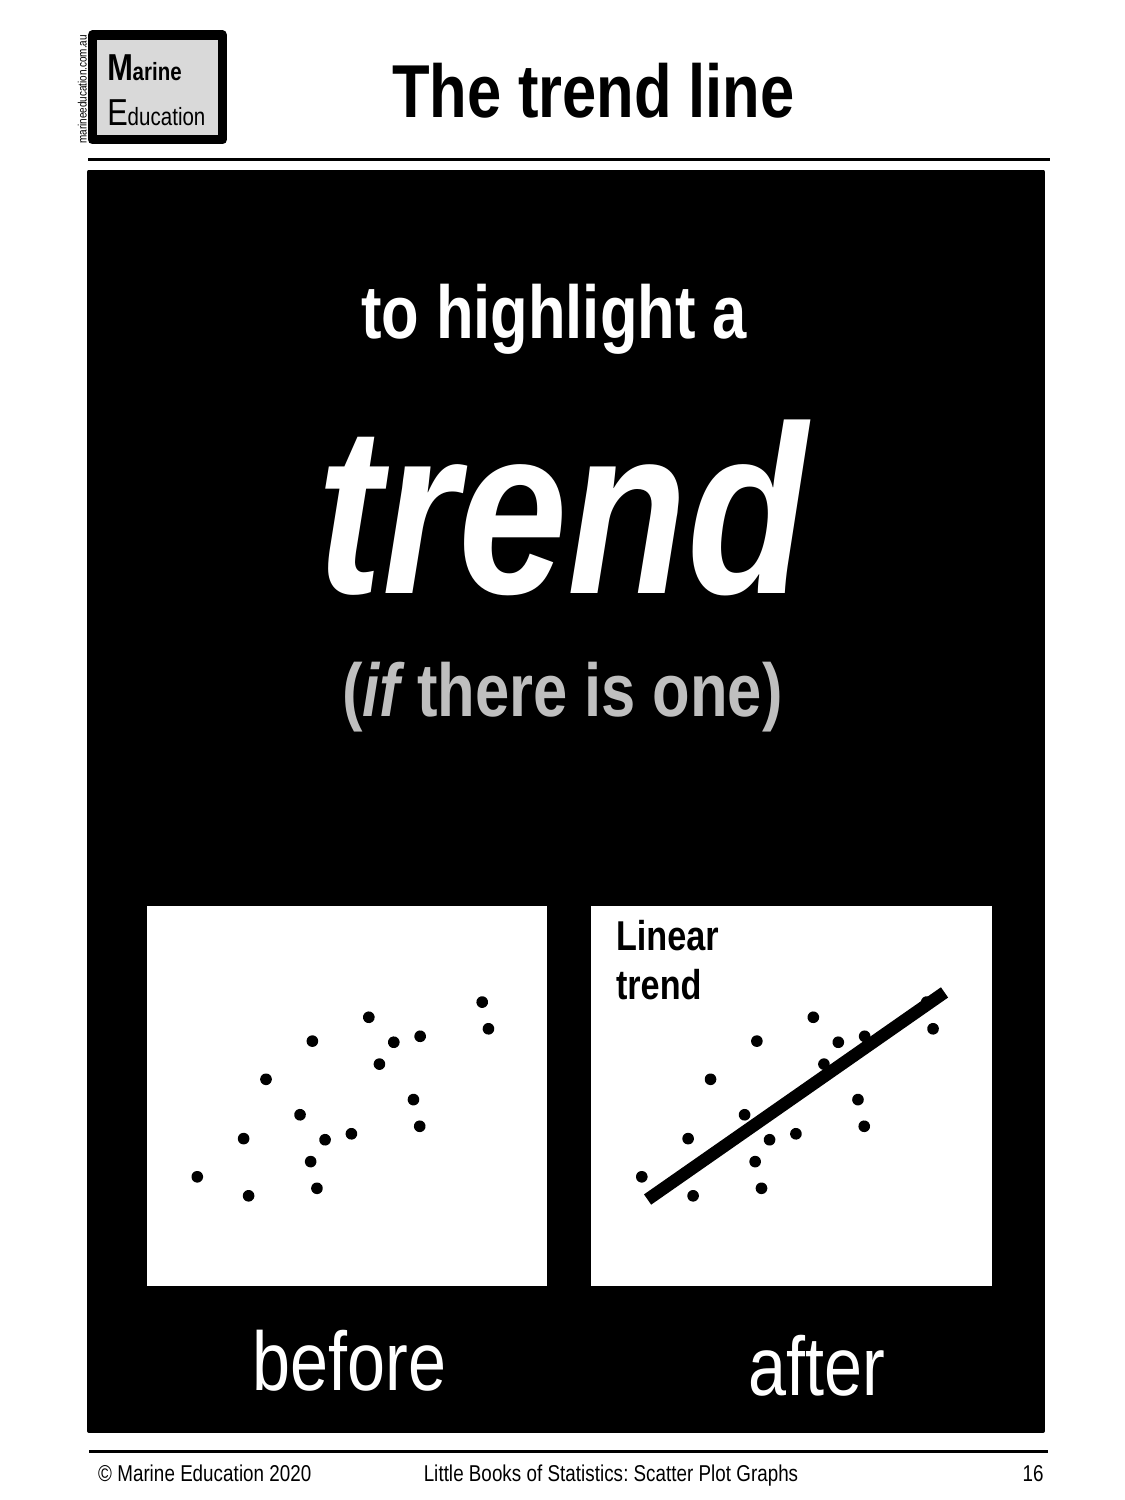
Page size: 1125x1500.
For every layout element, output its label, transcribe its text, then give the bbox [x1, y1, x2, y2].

text_box to highlight a trend (if there is one) [89, 256, 1036, 739]
text_box Little Books of Statistics: Scatter Plot Graphs [445, 1460, 850, 1494]
text_box [294, 1108, 306, 1121]
text_box [482, 1022, 495, 1035]
text_box 16 [900, 1451, 1059, 1494]
text_box after [685, 1304, 949, 1420]
text_box [87, 170, 1045, 1433]
text_box Linear trend [601, 900, 924, 1016]
text_box [345, 1127, 358, 1140]
text_box [143, 902, 552, 1291]
text_box [304, 1155, 317, 1168]
text_box [237, 1132, 250, 1145]
text_box [319, 1133, 331, 1146]
text_box [373, 1058, 386, 1070]
text_box [191, 1171, 204, 1183]
text_box © Marine Education 2020 [83, 1451, 445, 1500]
text_box [363, 1011, 375, 1024]
text_box [311, 1182, 323, 1195]
text_box [587, 902, 996, 1291]
text_box [414, 1030, 426, 1043]
text_box [413, 1120, 426, 1133]
text_box [242, 1190, 255, 1202]
text_box The trend line [234, 35, 953, 140]
text_box [636, 1171, 642, 1183]
text_box [476, 996, 488, 1008]
text_box Marine Education [97, 35, 223, 140]
text_box before [237, 1299, 501, 1415]
text_box [407, 1093, 420, 1106]
text_box [306, 1035, 319, 1047]
text_box [260, 1073, 272, 1086]
text_box marineeducation.com.au [67, 0, 97, 159]
text_box [388, 1036, 400, 1049]
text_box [647, 992, 945, 1200]
